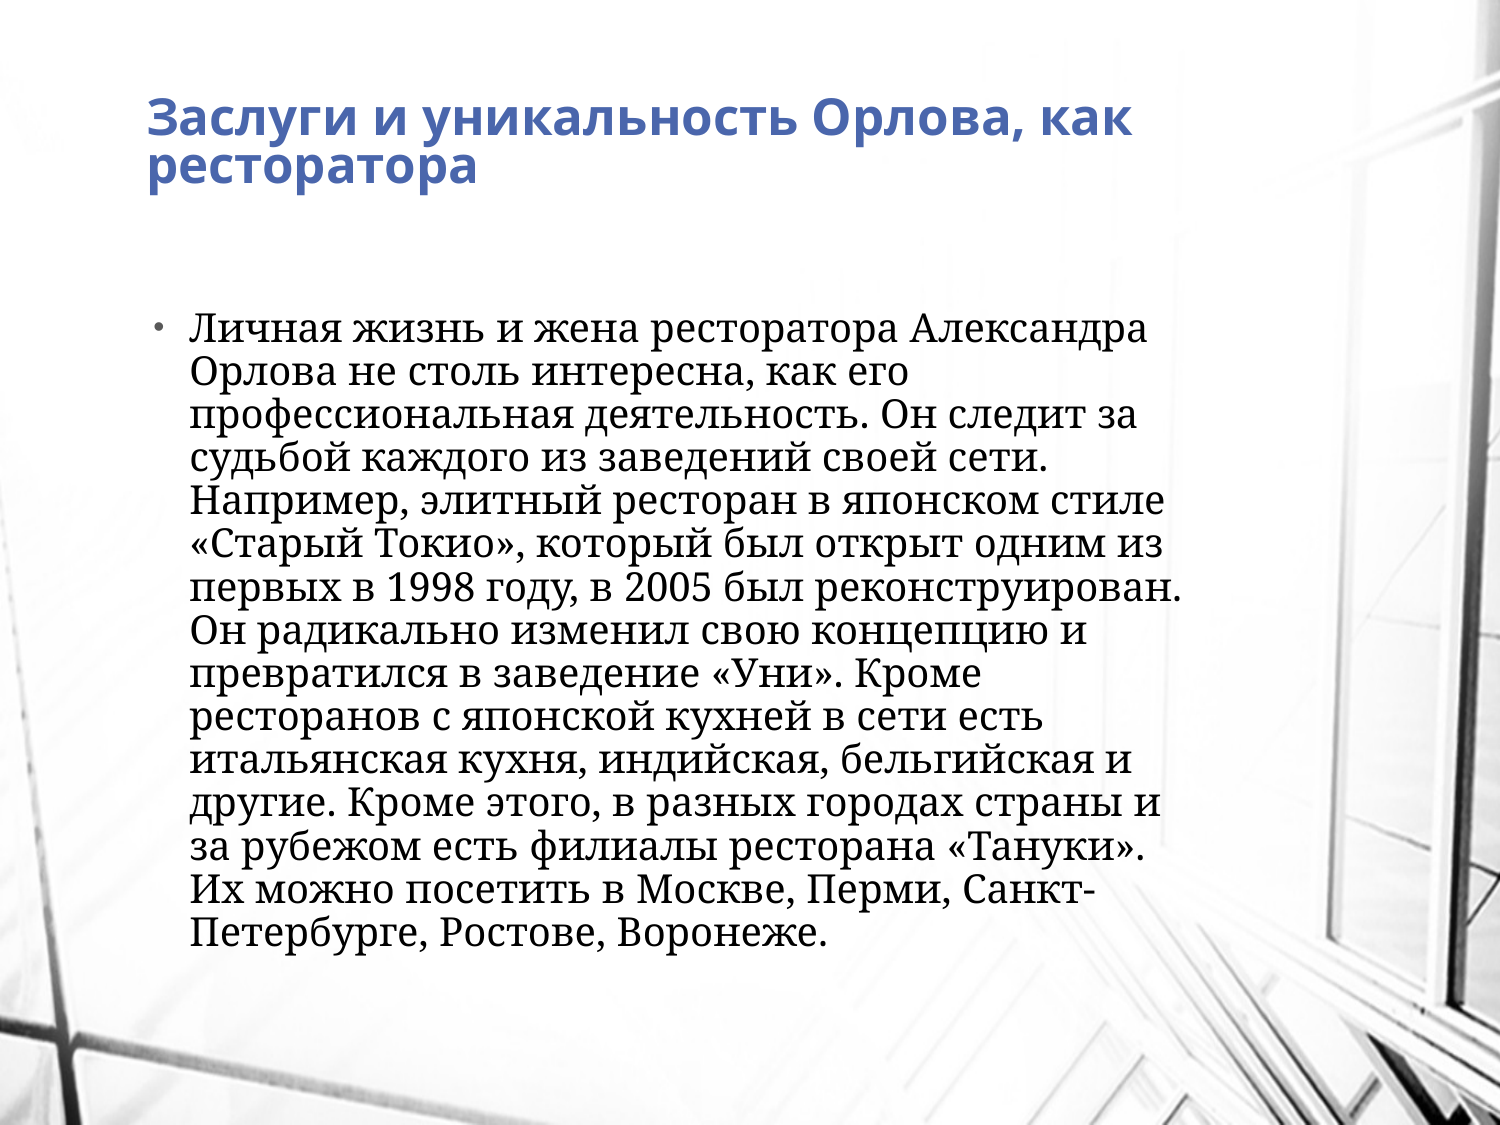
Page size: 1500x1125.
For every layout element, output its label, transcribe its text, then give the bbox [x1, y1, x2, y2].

title Заслуги и уникальность Орлова, как ресторатора [131, 87, 1201, 263]
picture [0, 0, 1500, 1125]
list Личная жизнь и жена ресторатора Александра Орлова не столь интересна, как его профессиональная деятельность. Он следит за судьбой каждого из заведений своей сети. Например, элитный ресторан в японском стиле «Старый Токио», который был открыт одним из первых в 1998 году, в 2005 был реконструирован. Он радикально изменил свою концепцию и превратился в заведение «Уни». Кроме ресторанов с японской кухней в сети есть итальянская кухня, индийская, бельгийская и другие. Кроме этого, в разных городах страны и за рубежом есть филиалы ресторана «Тануки». Их можно посетить в Москве, Перми, Санкт-Петербурге, Ростове, Воронеже. [131, 299, 1201, 988]
